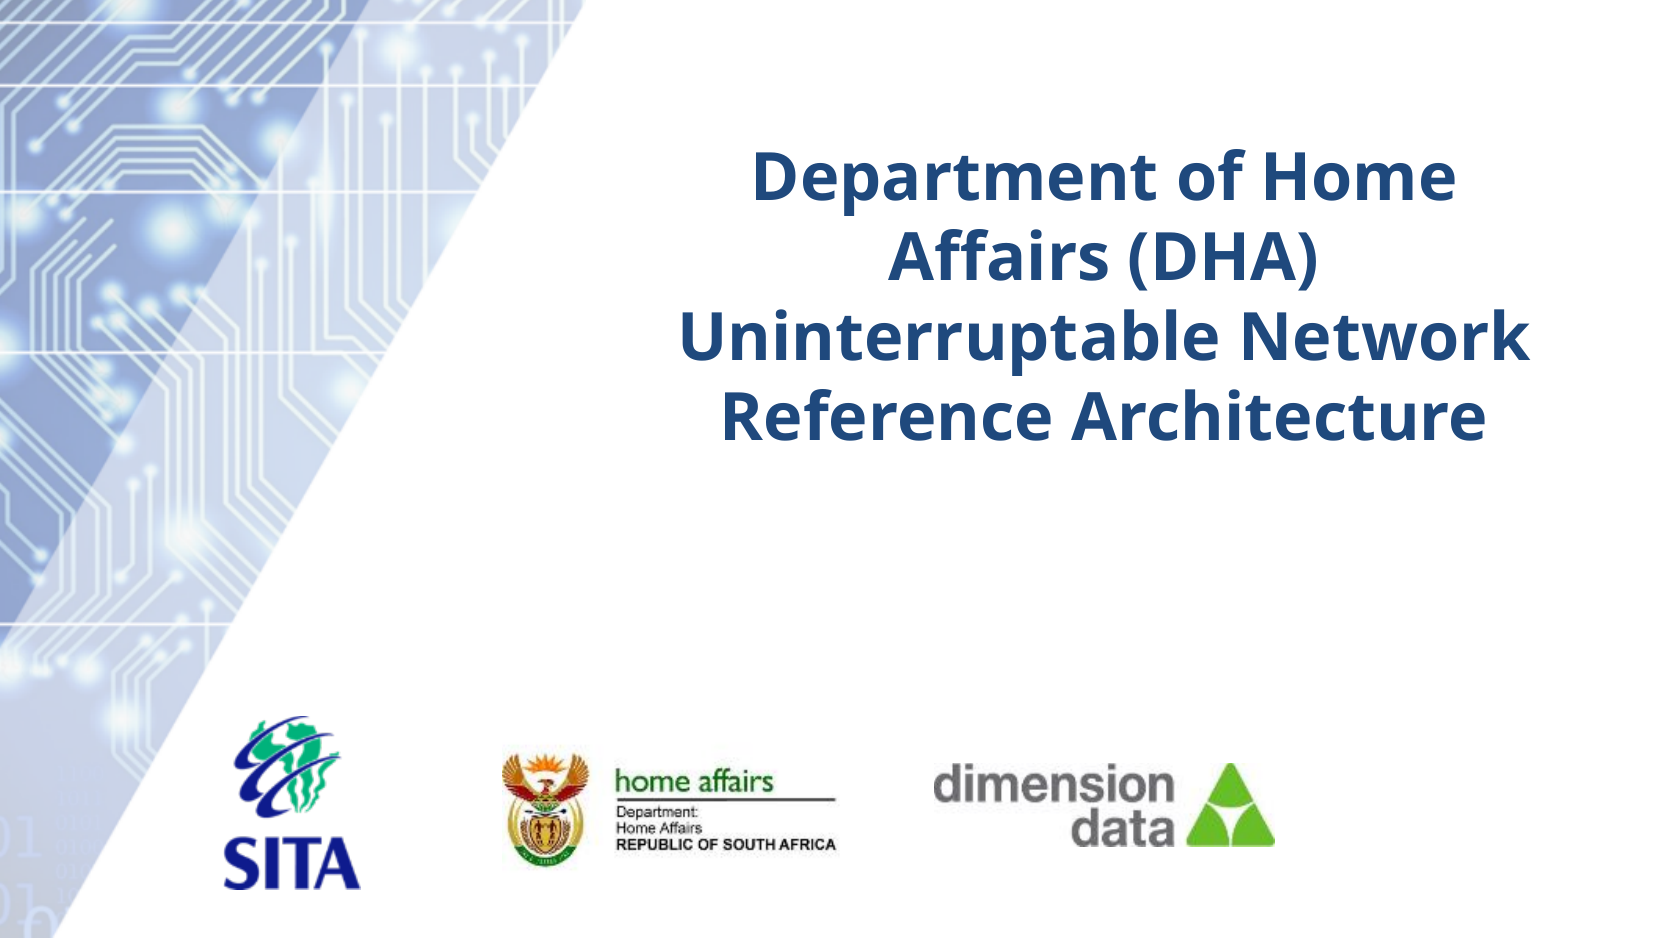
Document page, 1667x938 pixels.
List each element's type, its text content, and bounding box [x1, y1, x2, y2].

title Department of Home Affairs (DHA) Uninterruptable Network Reference Architecture [620, 126, 1589, 552]
picture [0, 0, 843, 938]
picture [934, 763, 1275, 847]
